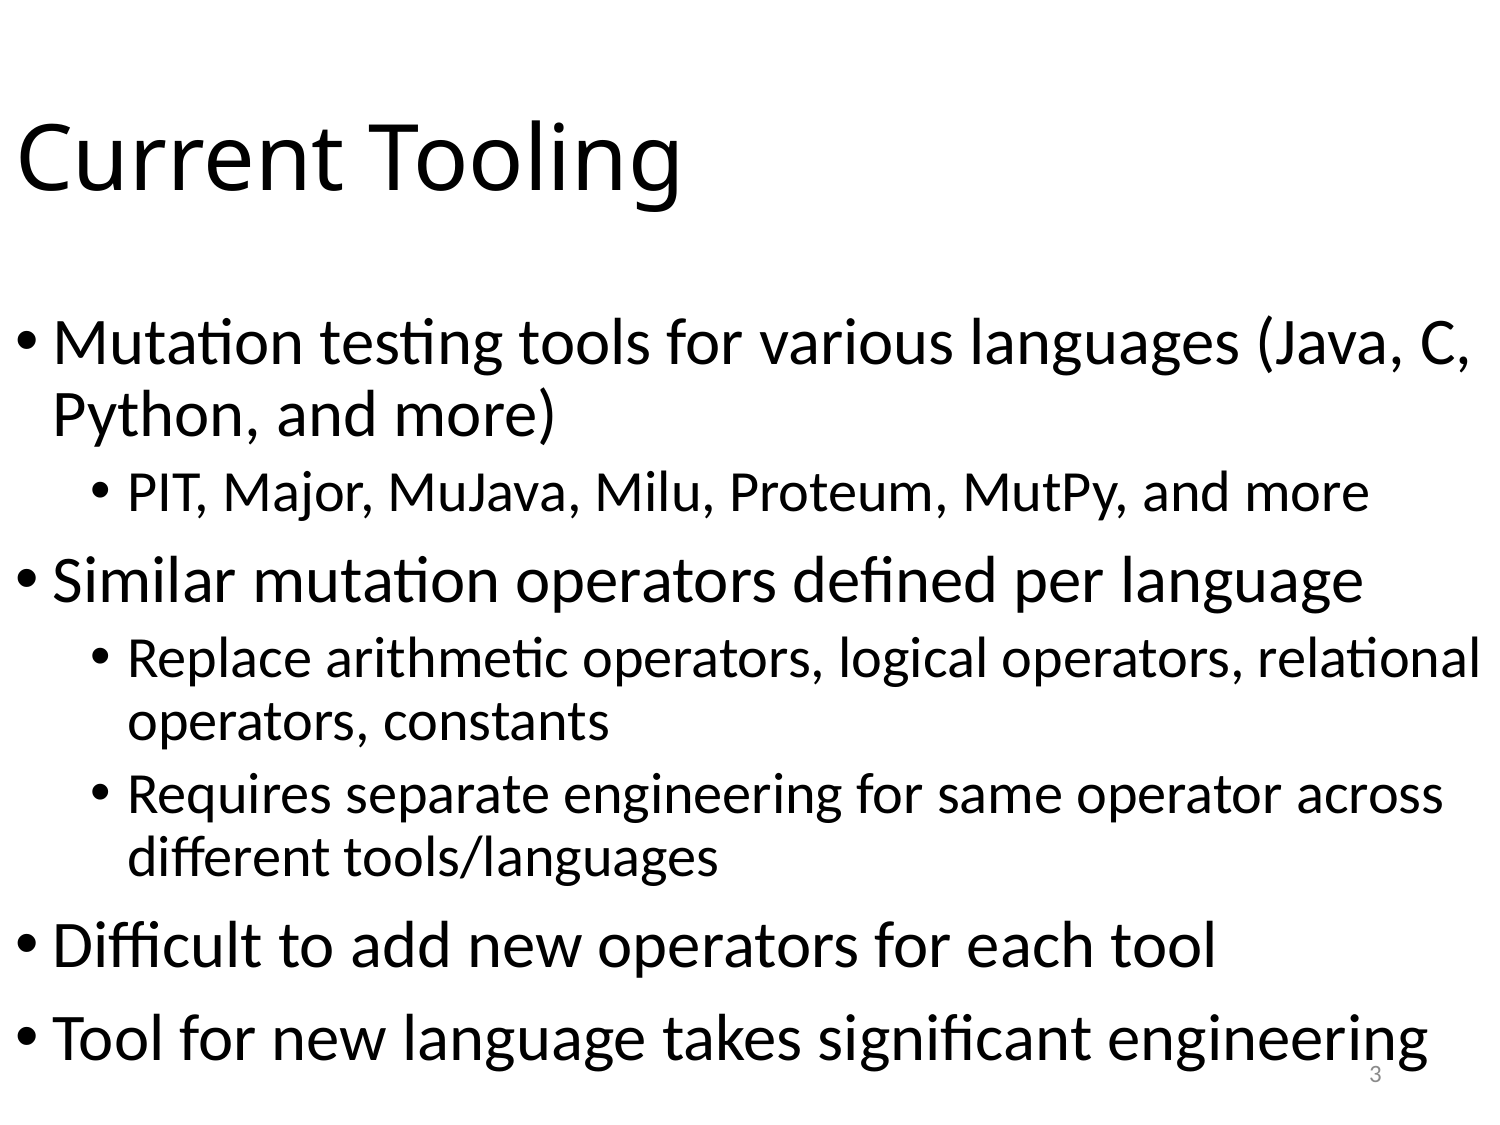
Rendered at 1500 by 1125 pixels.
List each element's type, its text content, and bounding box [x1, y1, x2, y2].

list Mutation testing tools for various languages (Java, C, Python, and more) PIT, Major, MuJava, Milu, Proteum, MutPy, and more Similar mutation operators defined per language Replace arithmetic operators, logical operators, relational operators, constants Requires separate engineering for same operator across different tools/languages Difficult to add new operators for each tool Tool for new language takes significant engineering [0, 299, 1500, 1125]
slide_number 3 [1059, 1042, 1397, 1103]
title Current Tooling [0, 52, 1500, 270]
